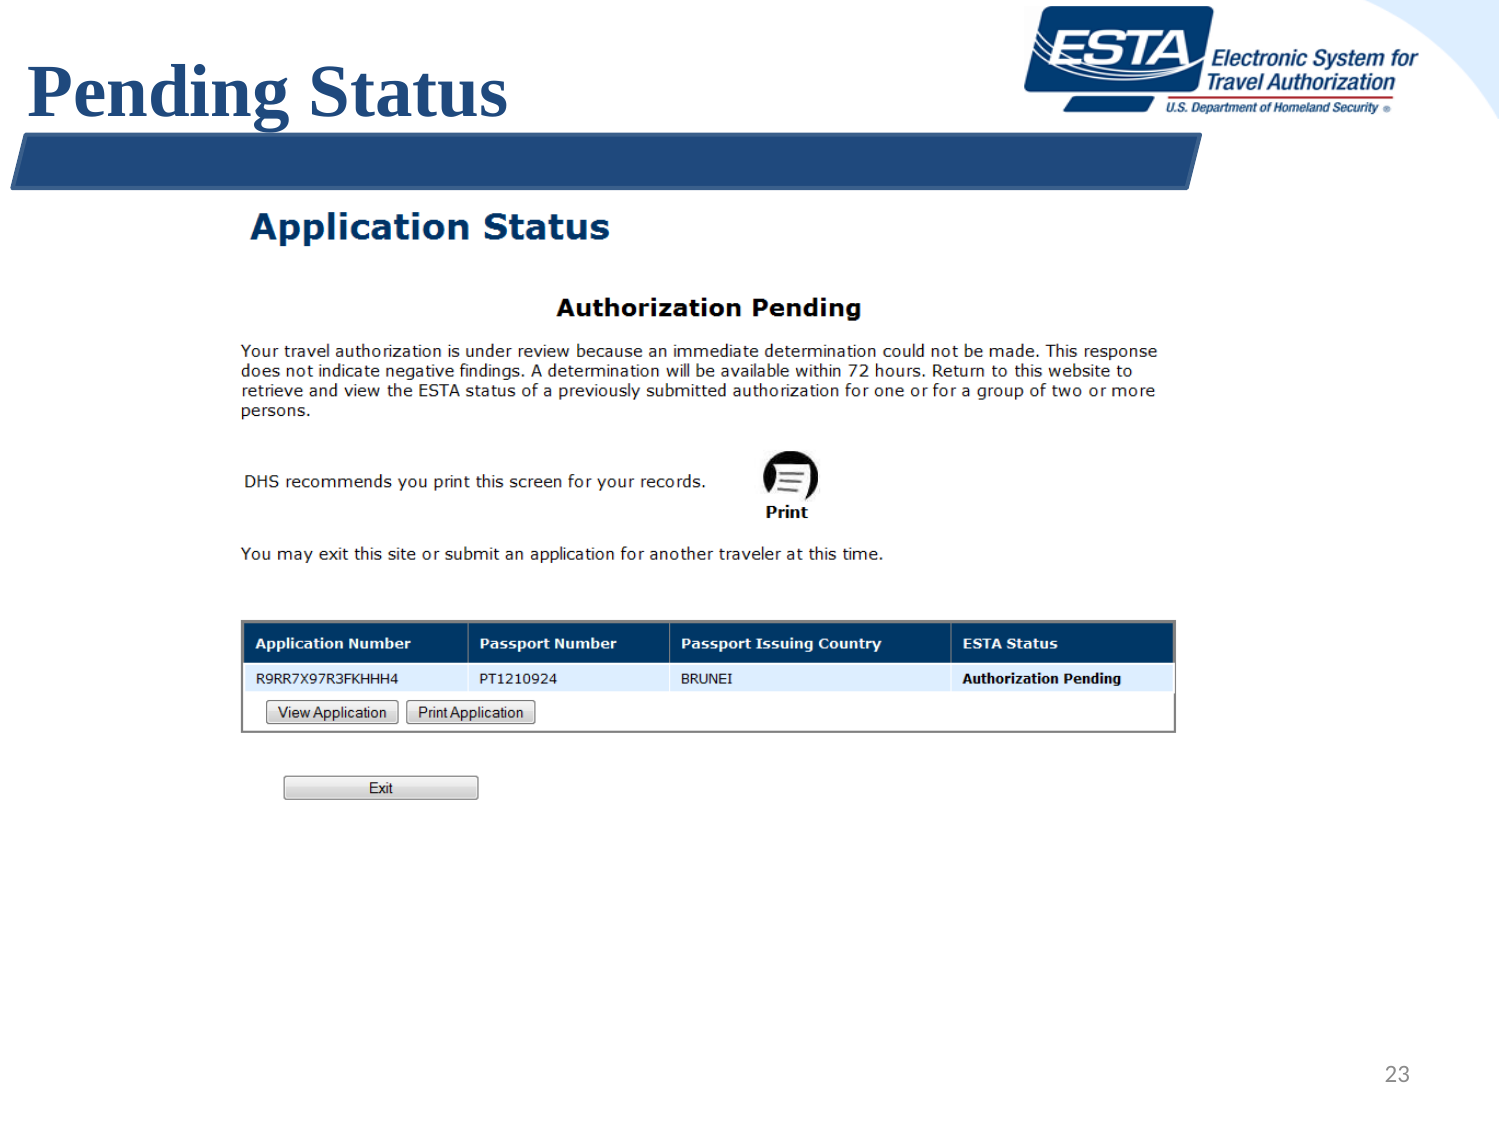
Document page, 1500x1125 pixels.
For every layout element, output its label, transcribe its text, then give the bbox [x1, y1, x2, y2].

text_box Pending Status [12, 11, 1025, 162]
picture [11, 199, 1406, 813]
picture [1023, 0, 1499, 119]
slide_number 23 [1074, 1042, 1425, 1103]
text_box [10, 132, 1202, 191]
